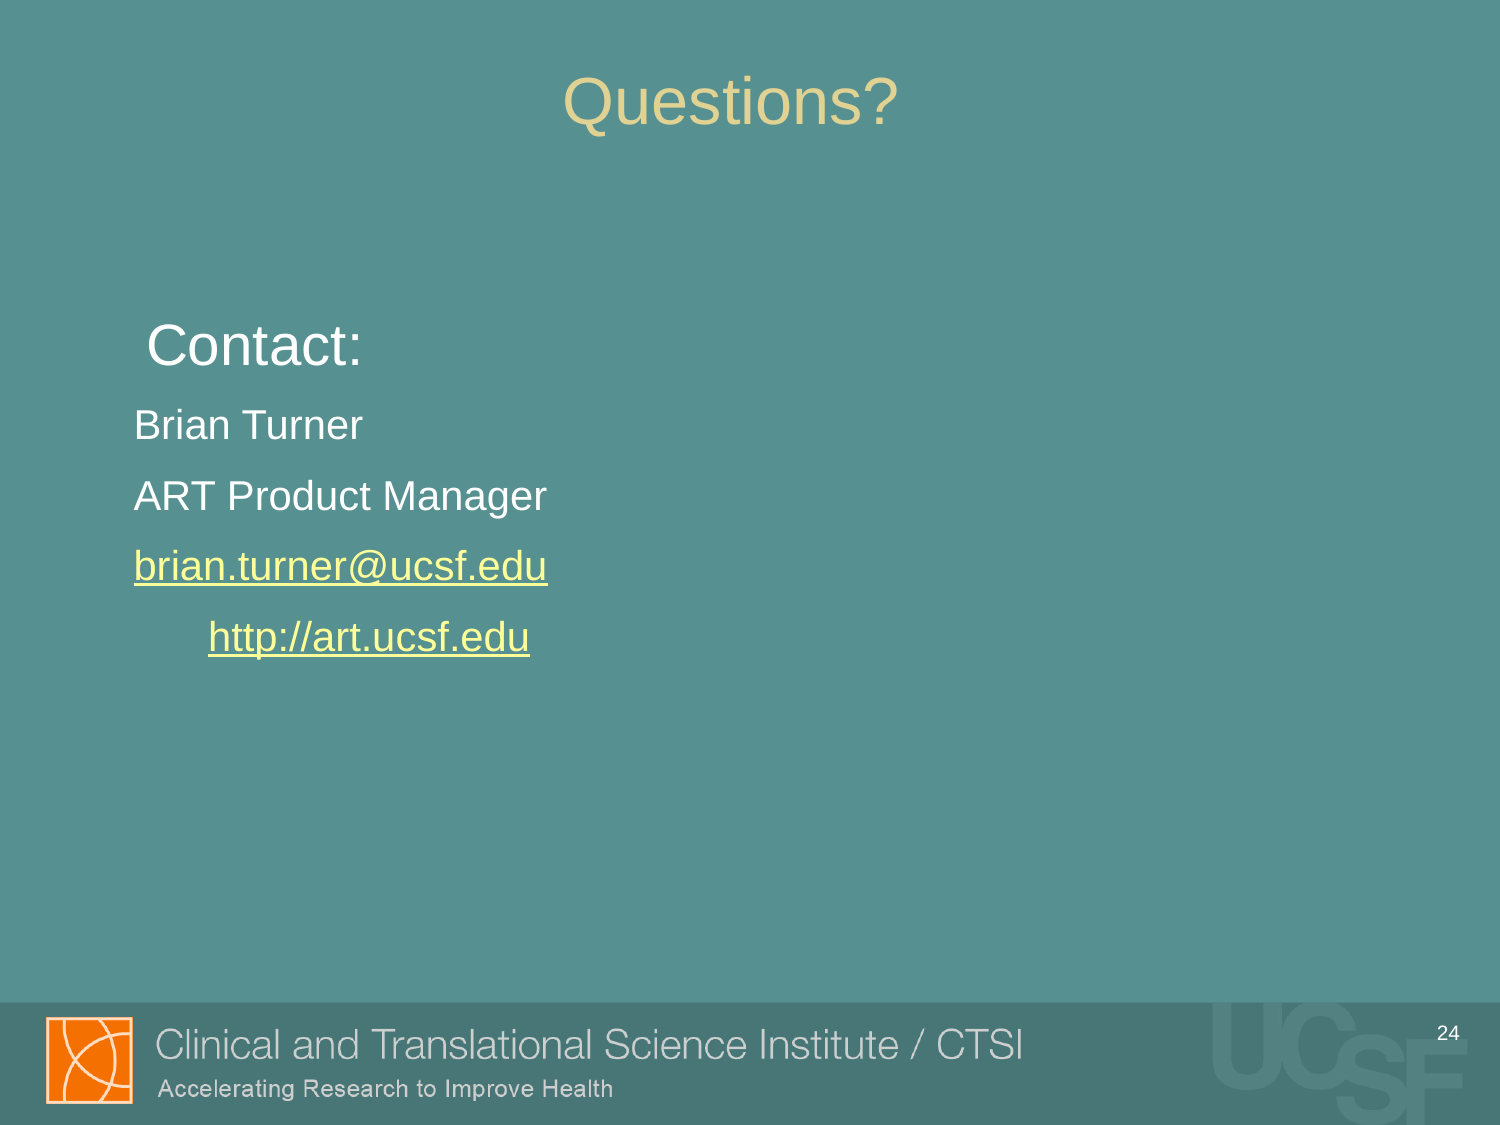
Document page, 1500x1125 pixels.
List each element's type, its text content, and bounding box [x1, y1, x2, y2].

slide_number 24 [1175, 1012, 1475, 1063]
picture [0, 1002, 1500, 1125]
text_box Contact: Brian Turner ART Product Manager brian.turner@ucsf.edu http://art.ucsf.edu [112, 199, 1388, 938]
title Questions? [0, 50, 1500, 213]
